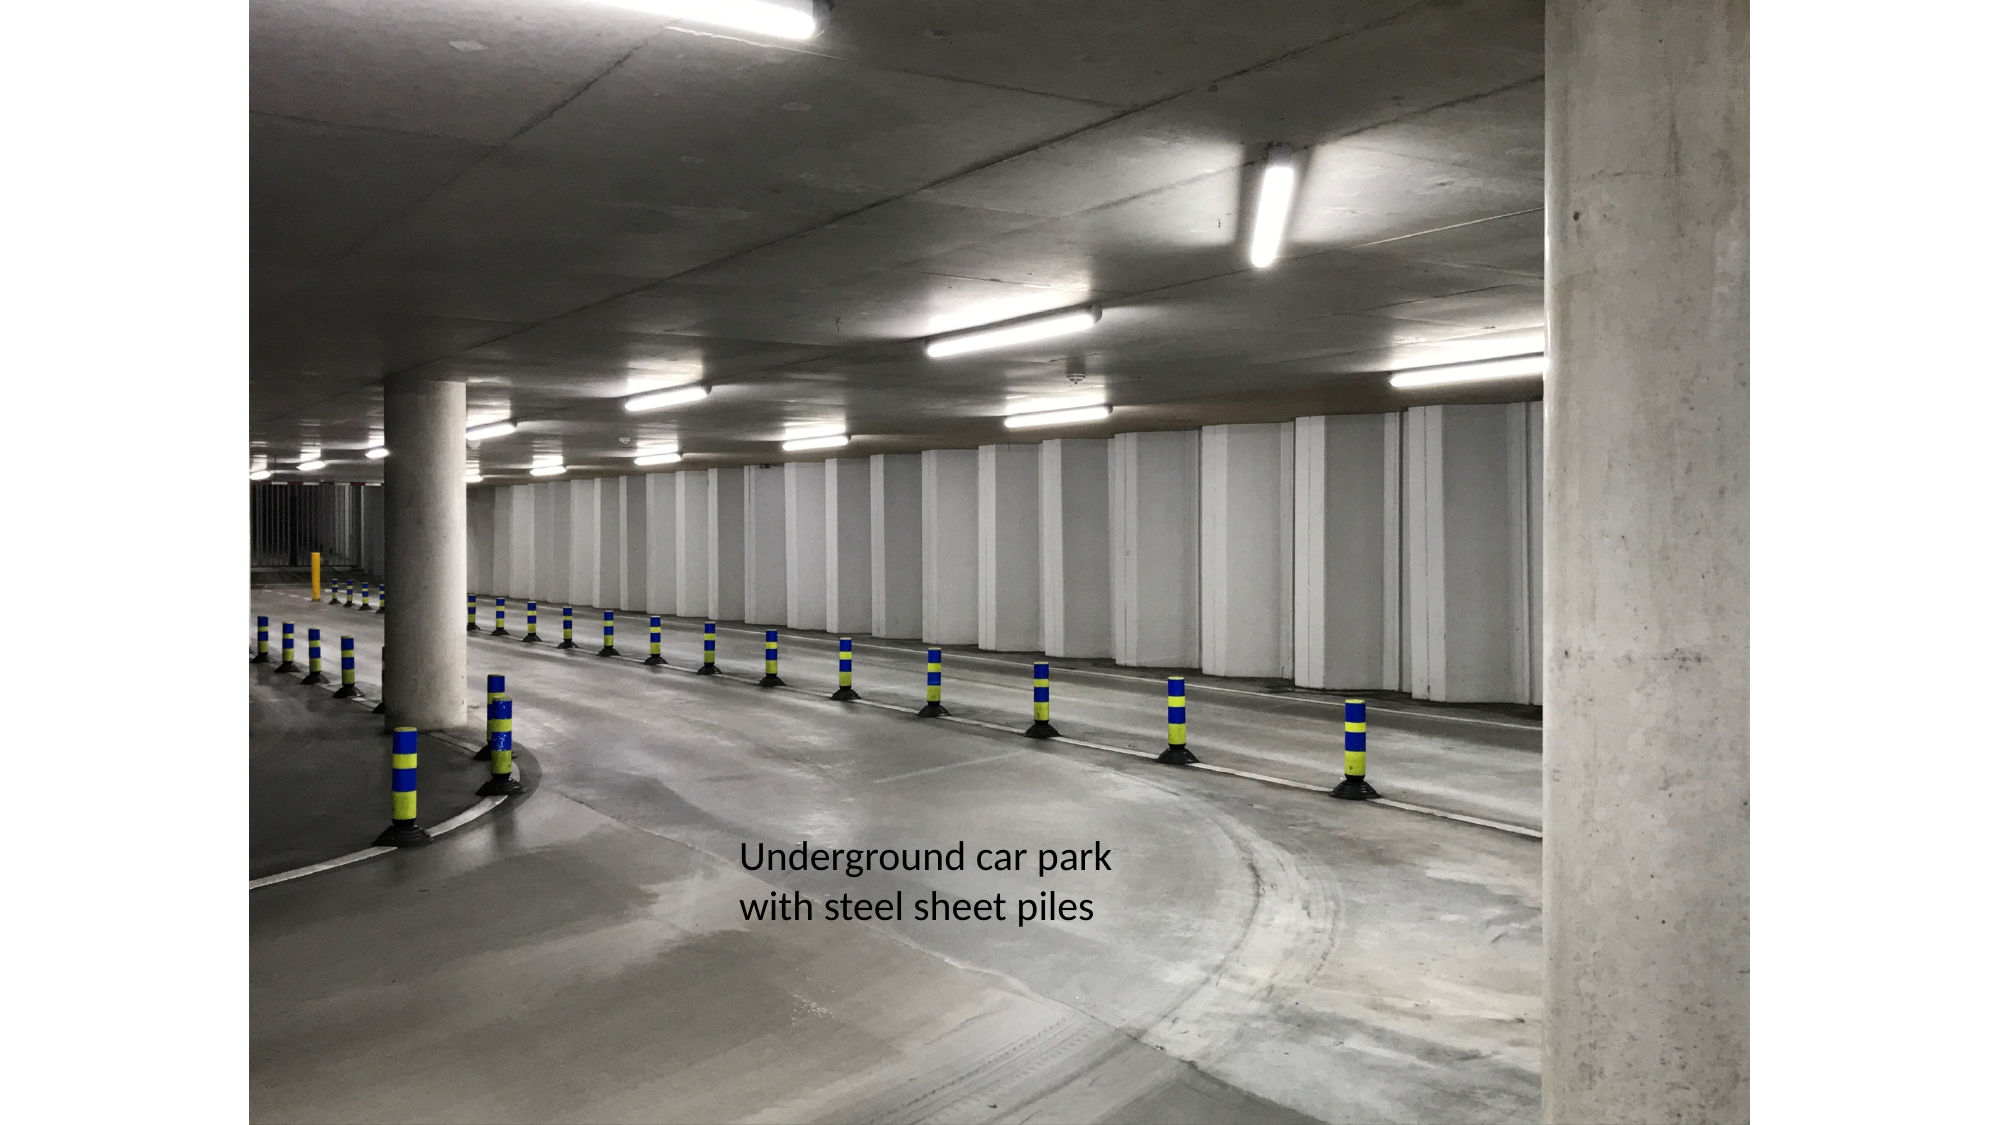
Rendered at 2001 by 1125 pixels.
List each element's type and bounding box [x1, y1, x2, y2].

picture [249, 0, 1750, 1125]
